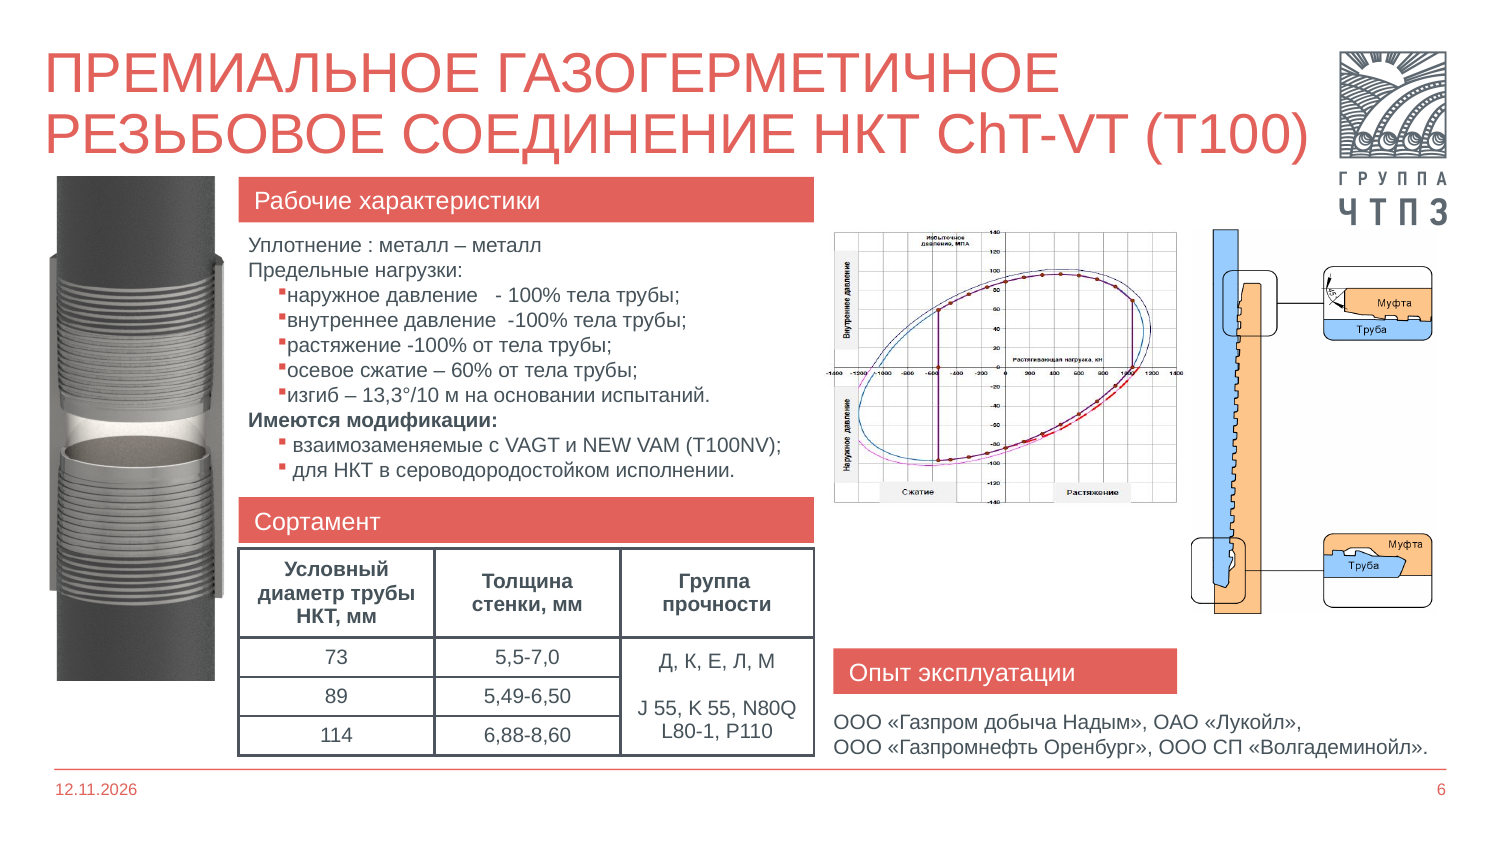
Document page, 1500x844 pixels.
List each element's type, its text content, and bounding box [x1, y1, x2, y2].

text_box Сортамент [238, 497, 814, 543]
table_cell 73 [240, 639, 433, 676]
table_header Группа прочности [622, 550, 813, 636]
table_cell 89 [240, 678, 433, 715]
text_box ООО «Газпром добыча Надым», ОАО «Лукойл», ООО «Газпромнефть Оренбург», ООО СП «Волгадеминойл». [822, 702, 1485, 764]
slide_number 6 [1059, 772, 1447, 806]
table_cell Д, К, Е, Л, М J 55, K 55, N80Q L80-1, P110 [622, 639, 813, 754]
table_cell 114 [240, 717, 433, 754]
table_cell 5,49-6,50 [436, 678, 619, 715]
text_box Опыт эксплуатации [833, 648, 1178, 694]
text_box Рабочие характеристики [238, 176, 814, 223]
picture [0, 0, 1500, 843]
table_header Толщина стенки, мм [436, 550, 619, 636]
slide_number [55, 772, 441, 806]
title Премиальное газогерметичное резьбовое соединение НКТ ChT-VT (Т100) [44, 44, 1359, 227]
text_box Уплотнение : металл – металл Предельные нагрузки: наружное давление - 100% тела трубы; внутреннее давление -100% тела трубы; растяжение -100% от тела трубы; осевое сжатие – 60% от тела трубы; изгиб – 13,3°/10 м на основании испытаний. Имеются модификации: взаимозаменяемые с VAGT и NEW VAM (Т100NV); для НКТ в сероводородостойком исполнении. [236, 226, 817, 488]
table_cell 6,88-8,60 [436, 717, 619, 754]
table_header Условный диаметр трубы НКТ, мм [240, 550, 433, 636]
table_cell 5,5-7,0 [436, 639, 619, 676]
